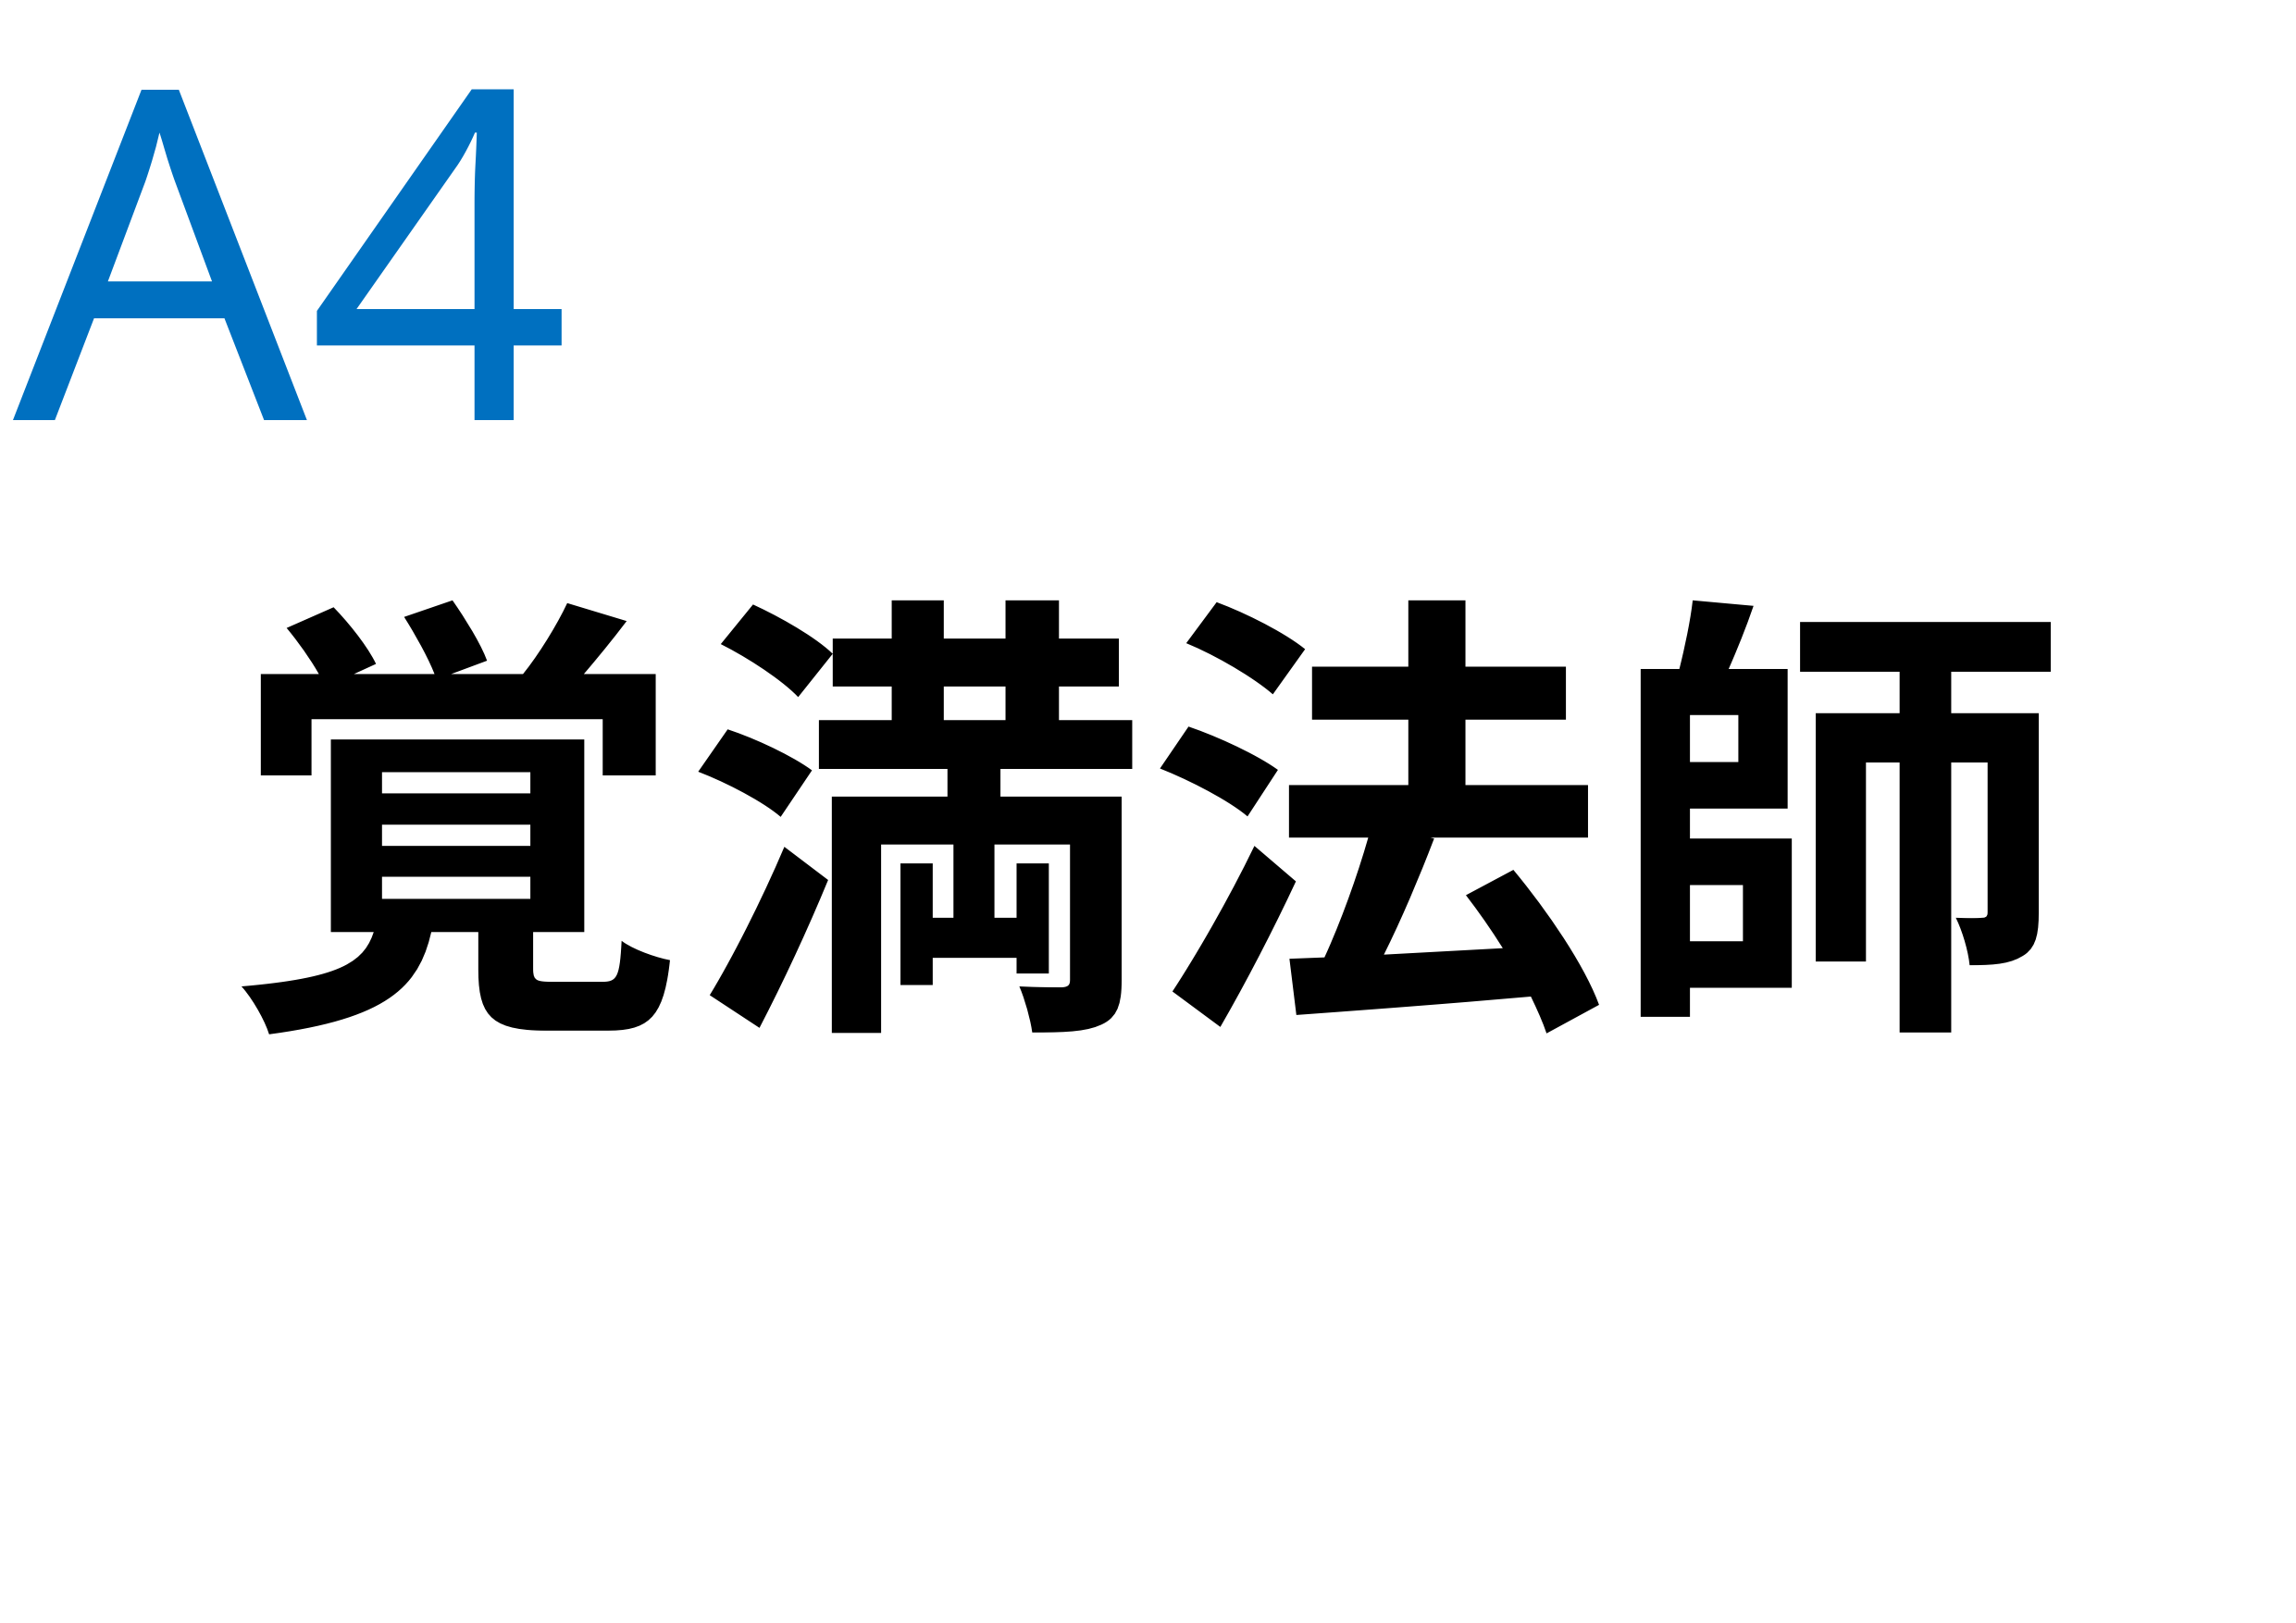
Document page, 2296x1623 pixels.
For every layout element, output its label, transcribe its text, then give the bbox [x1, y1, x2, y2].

text_box 覚満法師 [0, 525, 2296, 1092]
text_box A4 [0, 0, 1236, 520]
